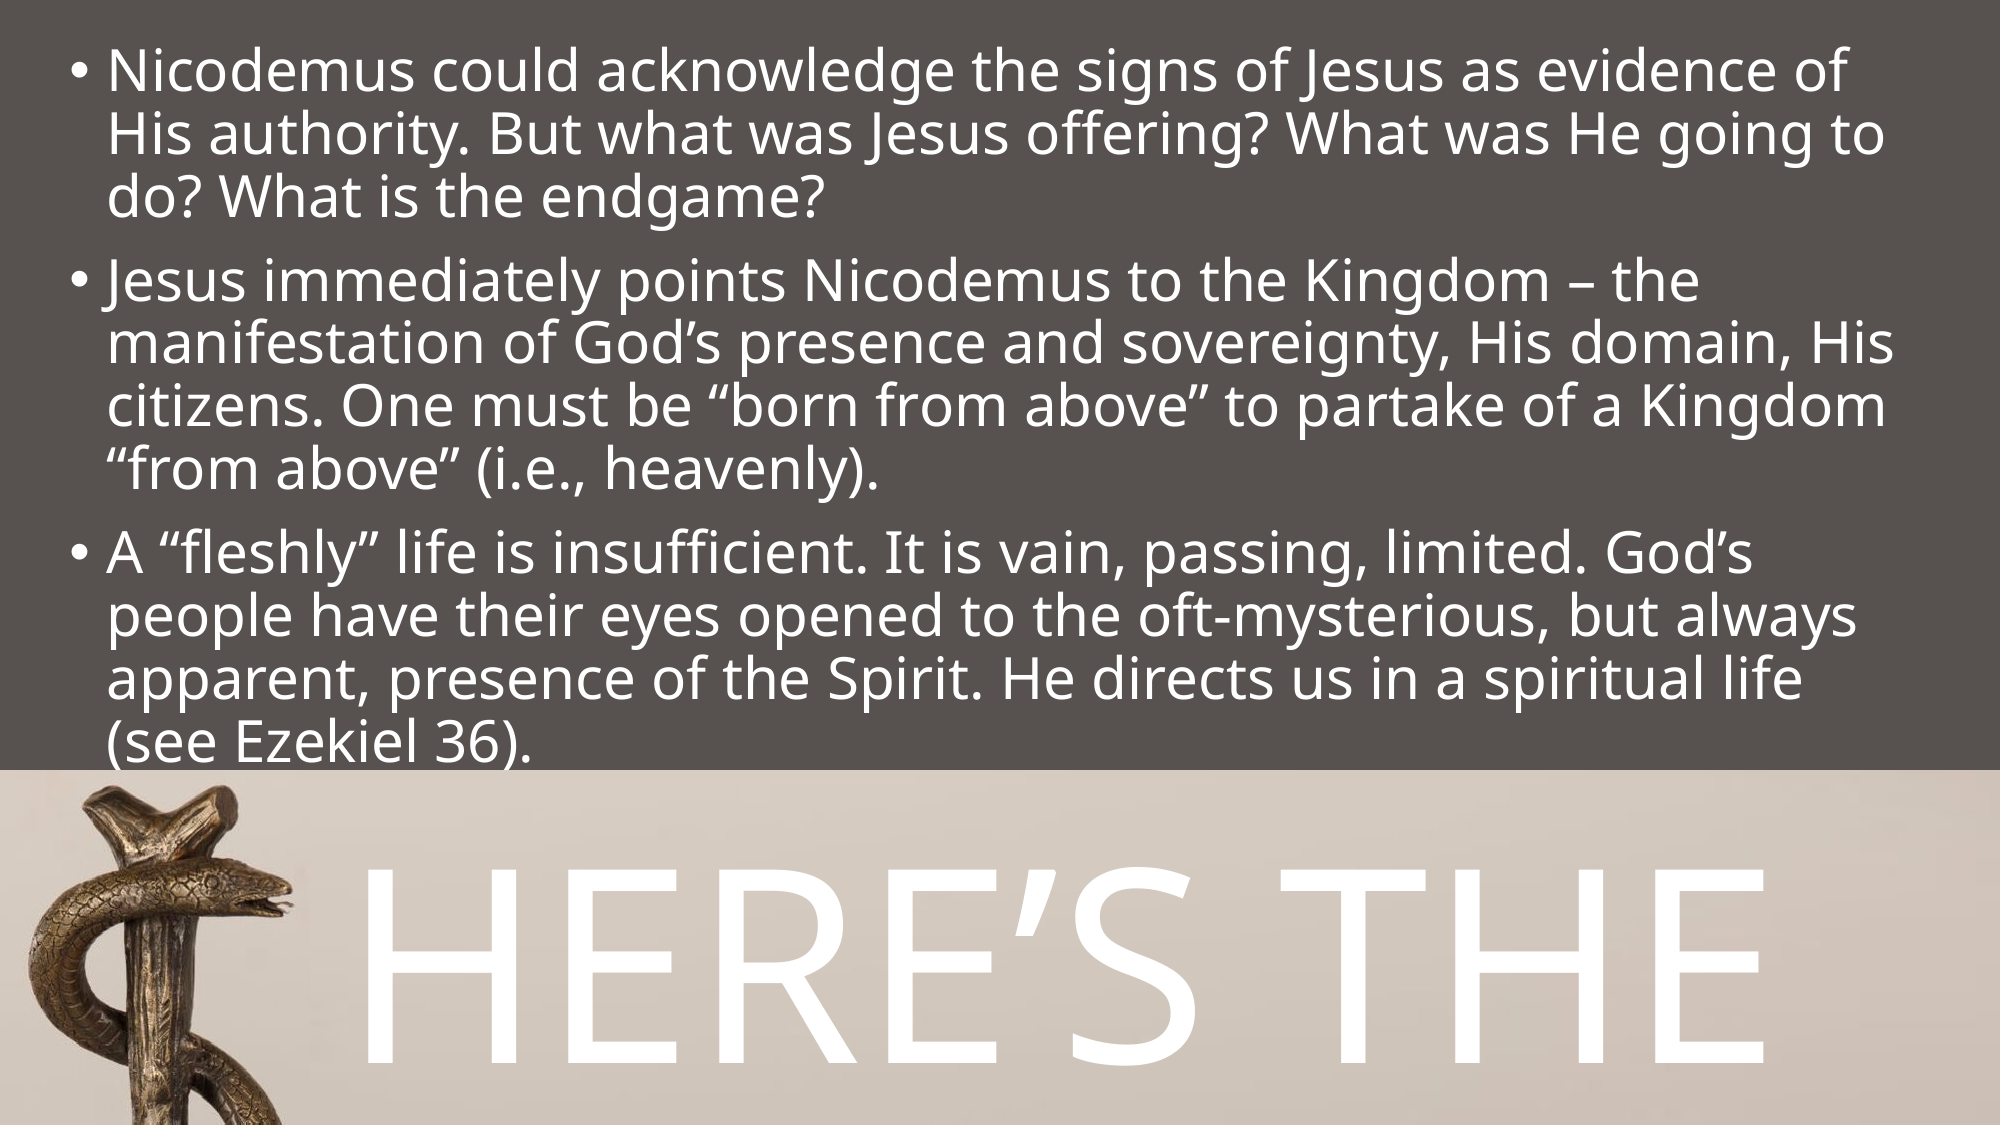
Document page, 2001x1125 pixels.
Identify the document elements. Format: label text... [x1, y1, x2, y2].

list Nicodemus could acknowledge the signs of Jesus as evidence of His authority. But what was Jesus offering? What was He going to do? What is the endgame? Jesus immediately points Nicodemus to the Kingdom – the manifestation of God’s presence and sovereignty, His domain, His citizens. One must be “born from above” to partake of a Kingdom “from above” (i.e., heavenly). A “fleshly” life is insufficient. It is vain, passing, limited. God’s people have their eyes opened to the oft-mysterious, but always apparent, presence of the Spirit. He directs us in a spiritual life (see Ezekiel 36). The “how” is obedient belief in the Son. Looking upon the serpent in Numbers 21 was a similar act. So we behold the Son of Man, lifted up, as our only hope of salvation! [54, 33, 1946, 770]
picture [0, 770, 2000, 1125]
